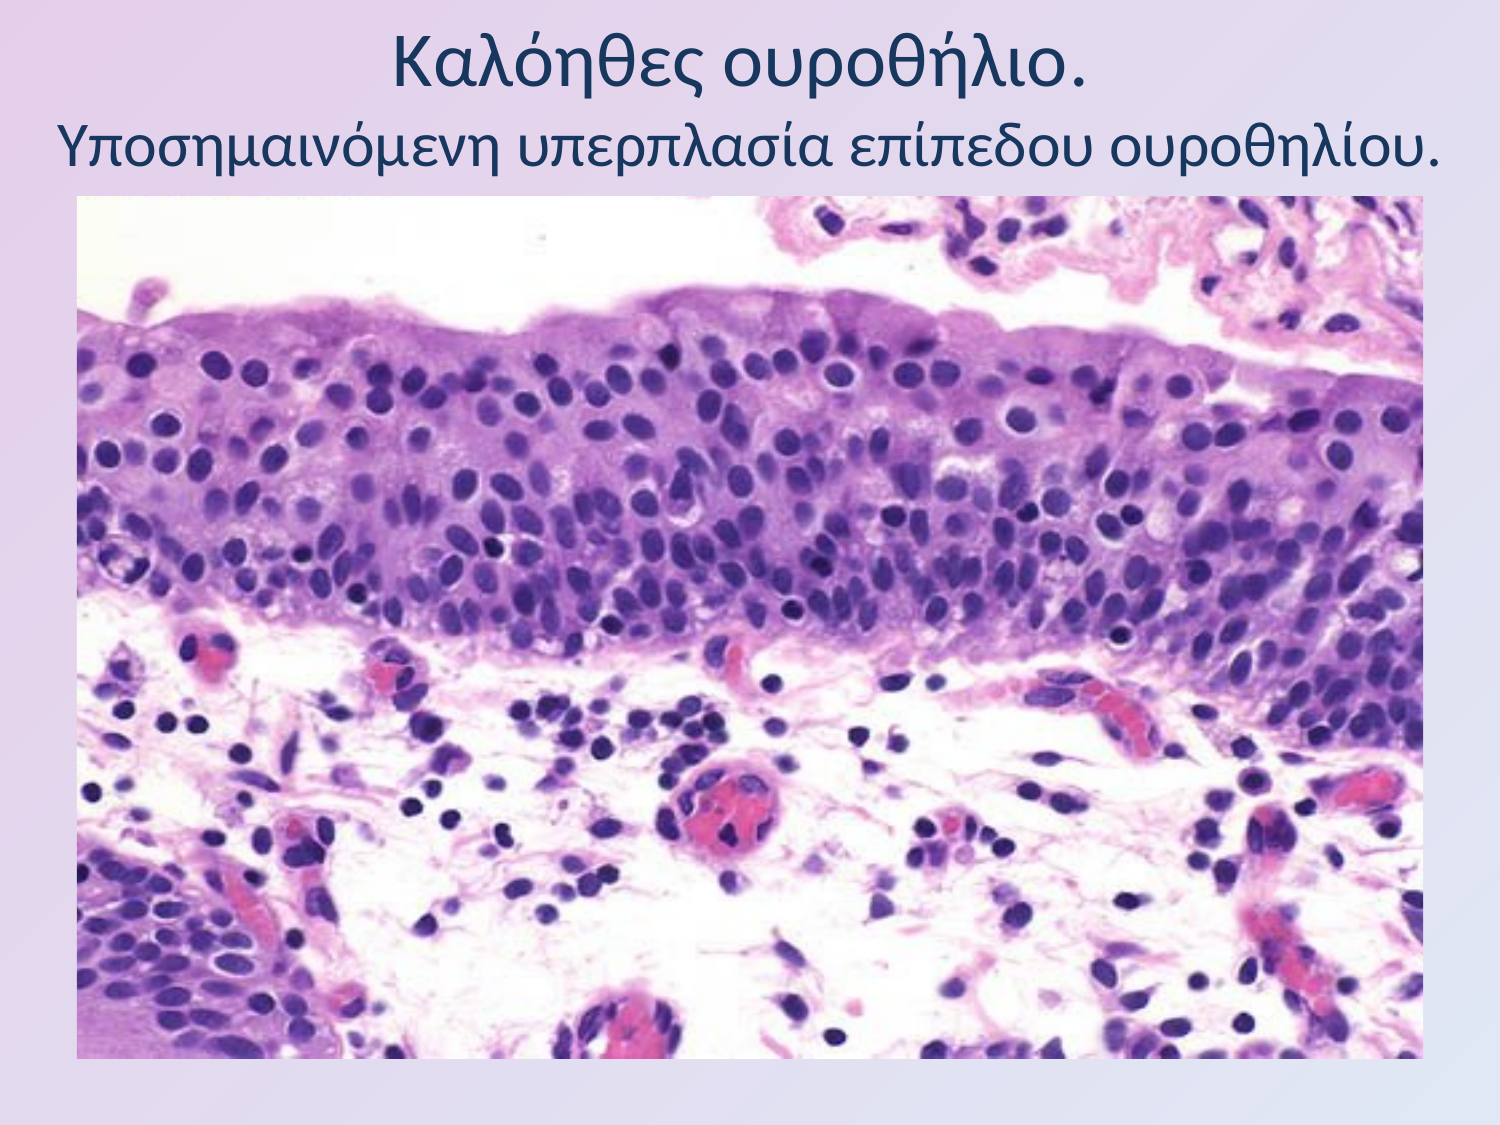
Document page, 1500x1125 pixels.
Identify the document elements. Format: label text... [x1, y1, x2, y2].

title Καλόηθες ουροθήλιο. Υποσημαινόμενη υπερπλασία επίπεδου ουροθηλίου. [0, 0, 1500, 188]
picture [76, 195, 1424, 1059]
